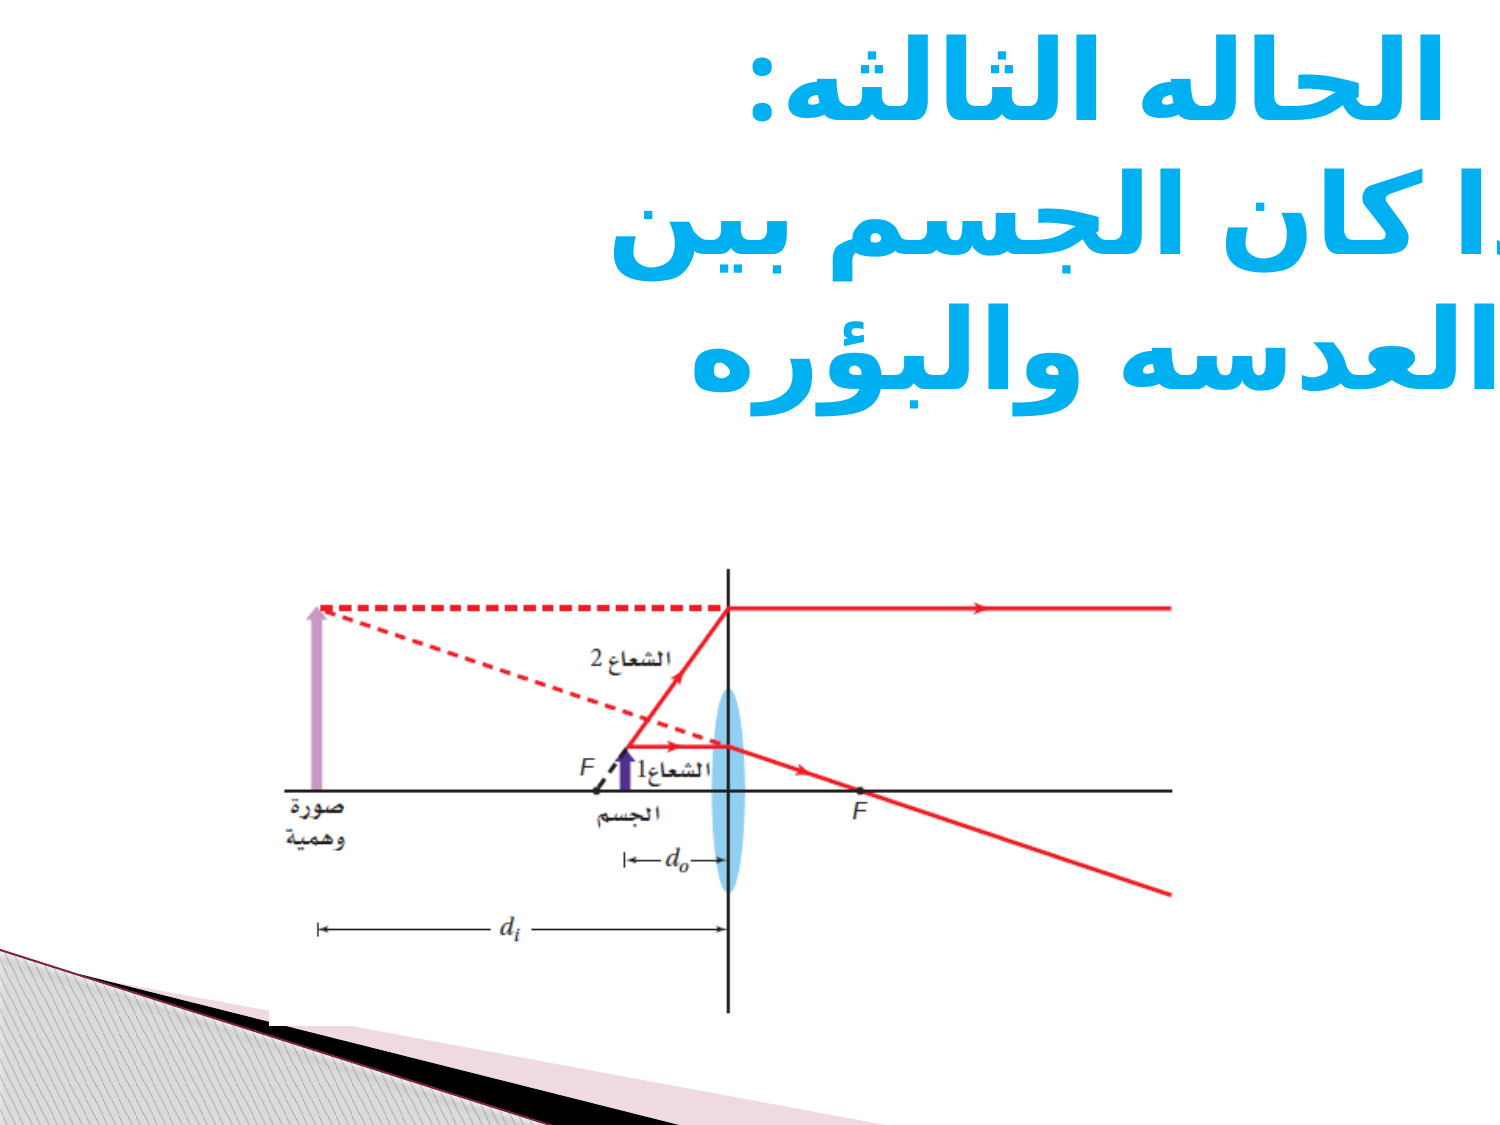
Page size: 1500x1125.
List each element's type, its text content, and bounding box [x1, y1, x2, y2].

picture [269, 527, 1258, 1026]
text_box الحاله الثالثه: إذا كان الجسم بين العدسه والبؤره [592, 0, 1500, 420]
